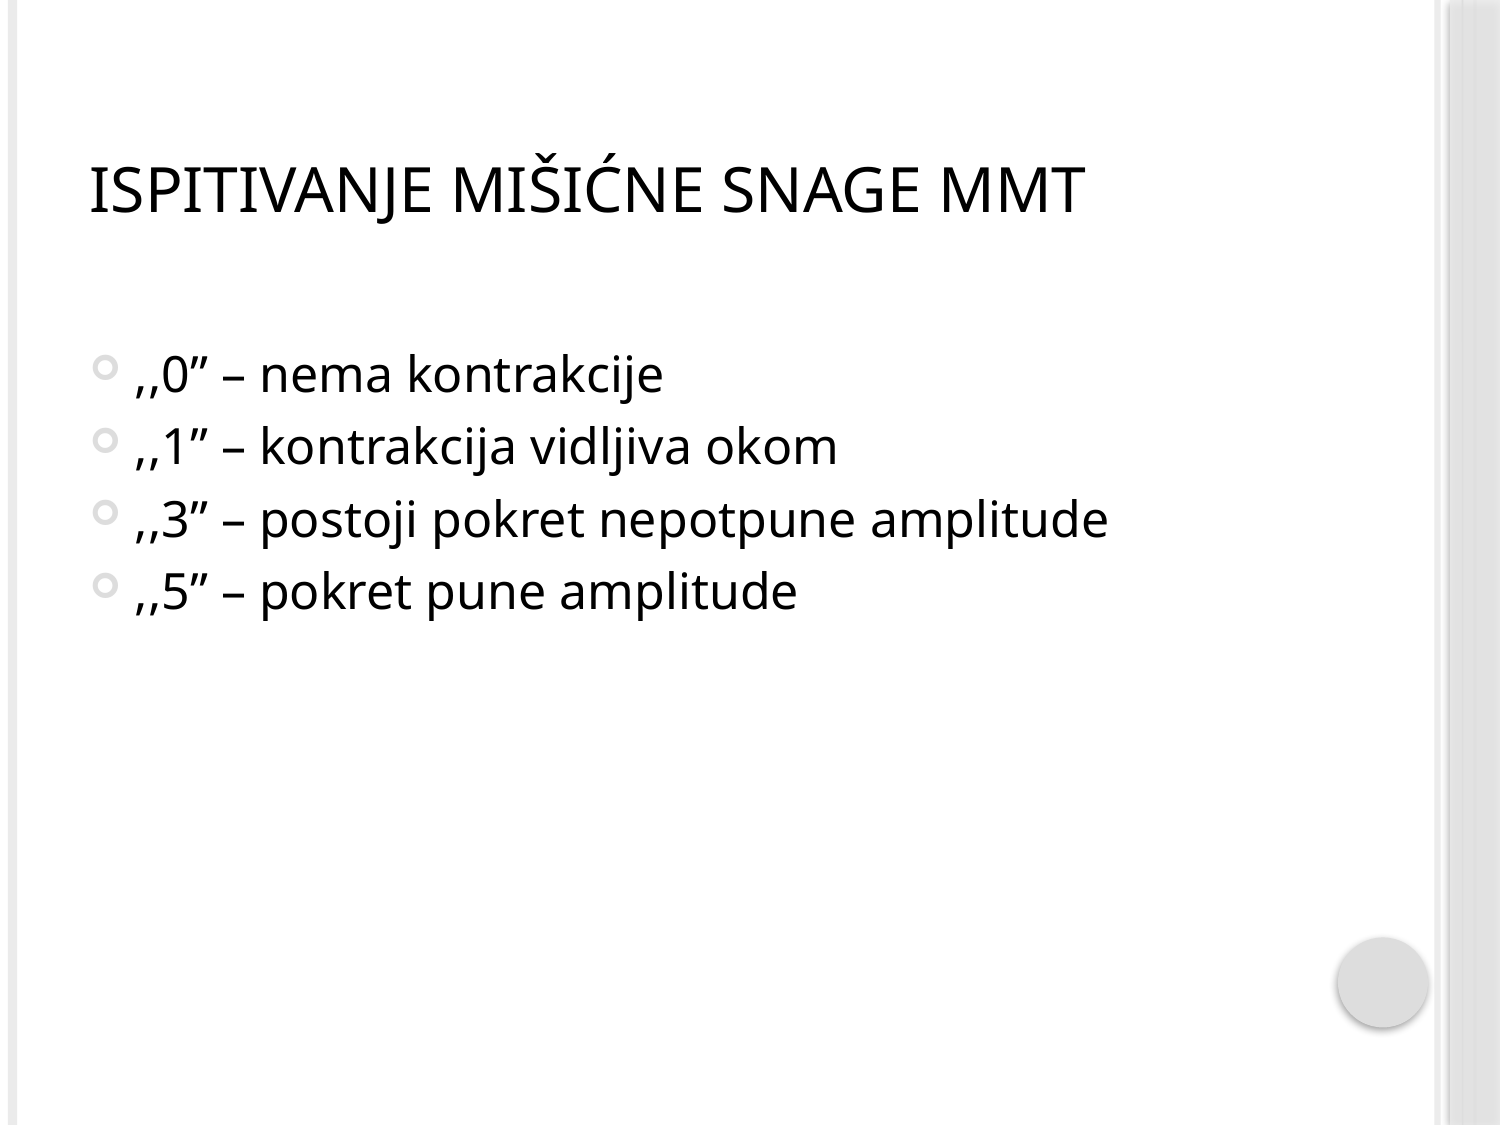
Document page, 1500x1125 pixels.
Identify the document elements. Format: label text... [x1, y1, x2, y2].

title Ispitivanje mišićne snage MMT [75, 45, 1300, 233]
list ,,0” – nema kontrakcije ,,1” – kontrakcija vidljiva okom ,,3” – postoji pokret nepotpune amplitude ,,5” – pokret pune amplitude [75, 262, 1300, 1062]
